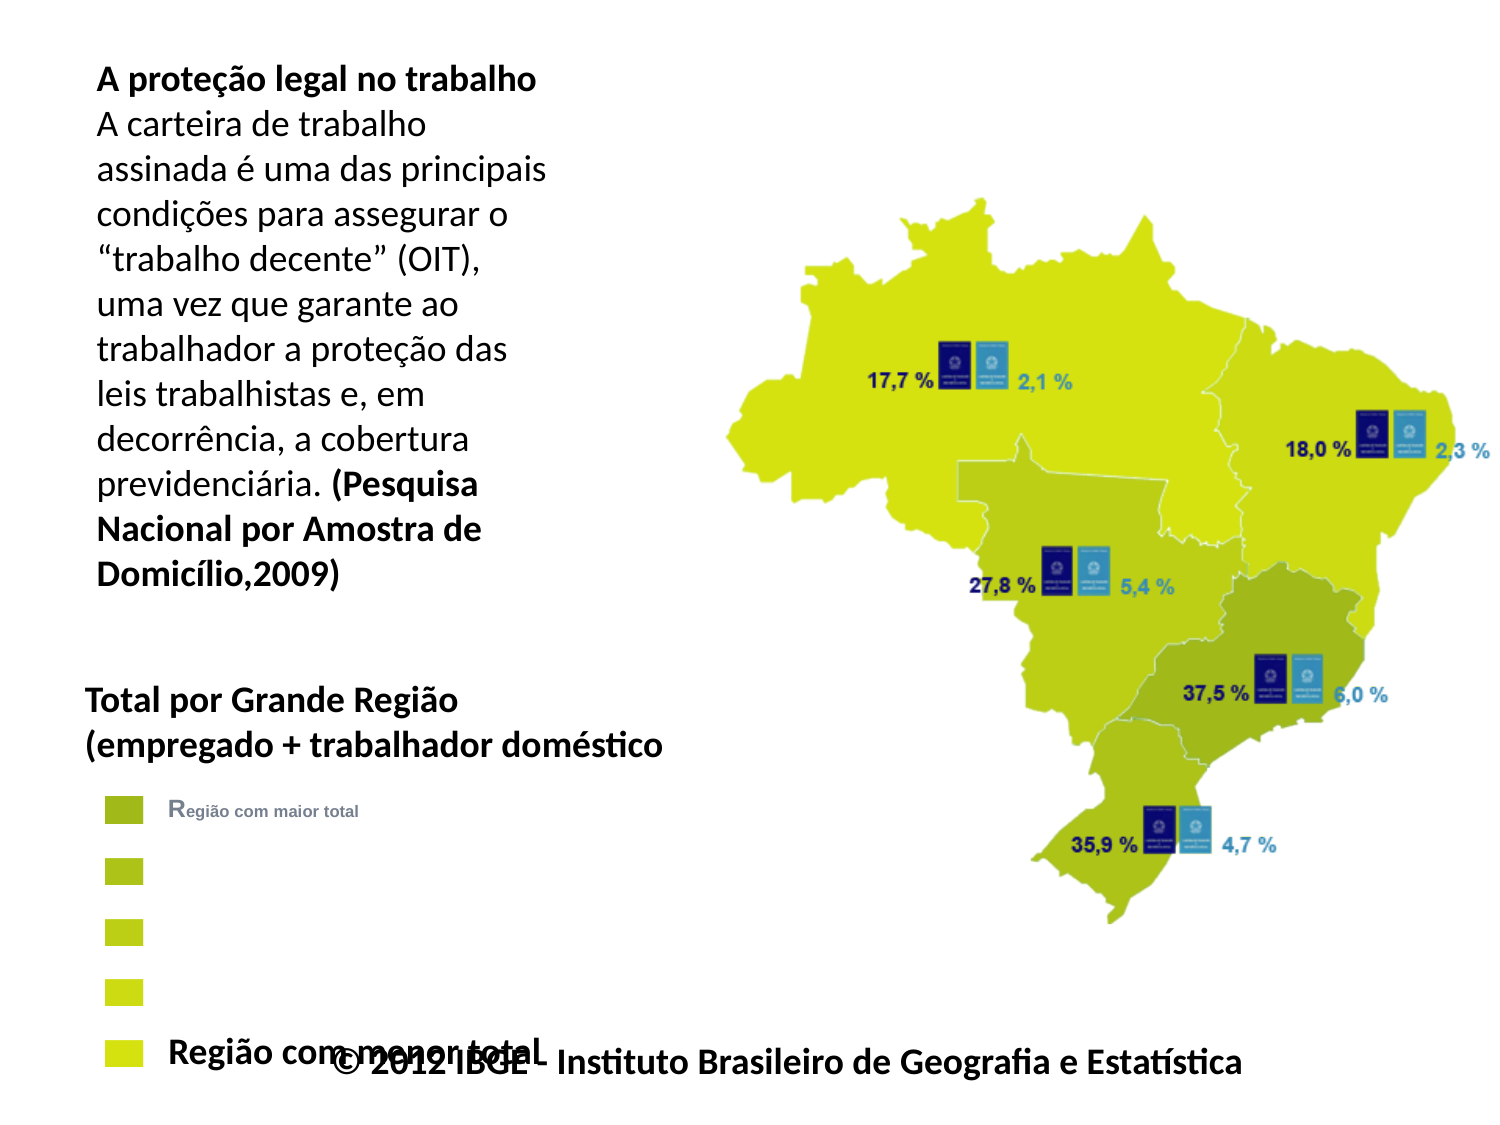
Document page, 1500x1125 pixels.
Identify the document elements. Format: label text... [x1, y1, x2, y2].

text_box Total por Grande Região (empregado + trabalhador doméstico [70, 667, 692, 773]
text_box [105, 796, 153, 1067]
text_box A proteção legal no trabalho A carteira de trabalho assinada é uma das principais condições para assegurar o “trabalho decente” (OIT), uma vez que garante ao trabalhador a proteção das leis trabalhistas e, em decorrência, a cobertura previdenciária. (Pesquisa Nacional por Amostra de Domicílio,2009) [81, 46, 563, 602]
text_box Região com menor total [153, 1019, 557, 1080]
text_box © 2012 IBGE - Instituto Brasileiro de Geografia e Estatística [316, 1029, 1336, 1089]
picture [718, 152, 1500, 934]
text_box Região com maior total [153, 785, 380, 830]
